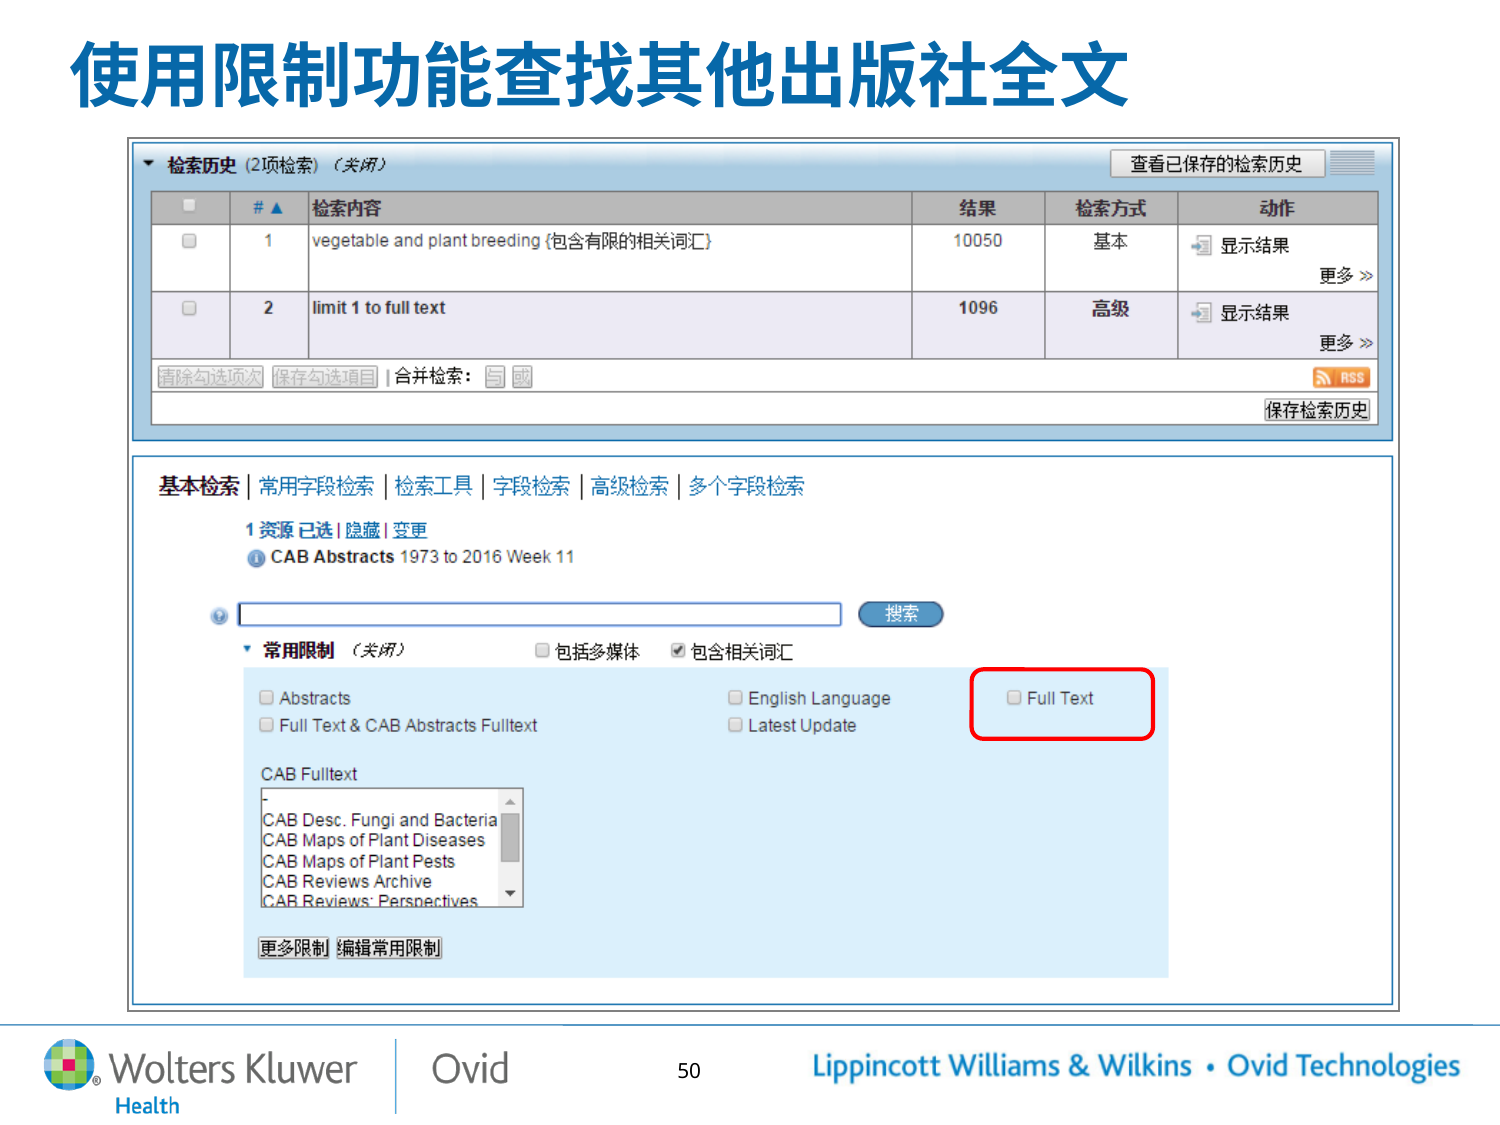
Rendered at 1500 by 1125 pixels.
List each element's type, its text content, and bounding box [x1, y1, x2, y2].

text_box 使用限制功能查找其他出版社全文 [54, 23, 1473, 139]
picture [800, 1049, 1496, 1092]
picture [128, 138, 1399, 1011]
picture [38, 1037, 513, 1114]
